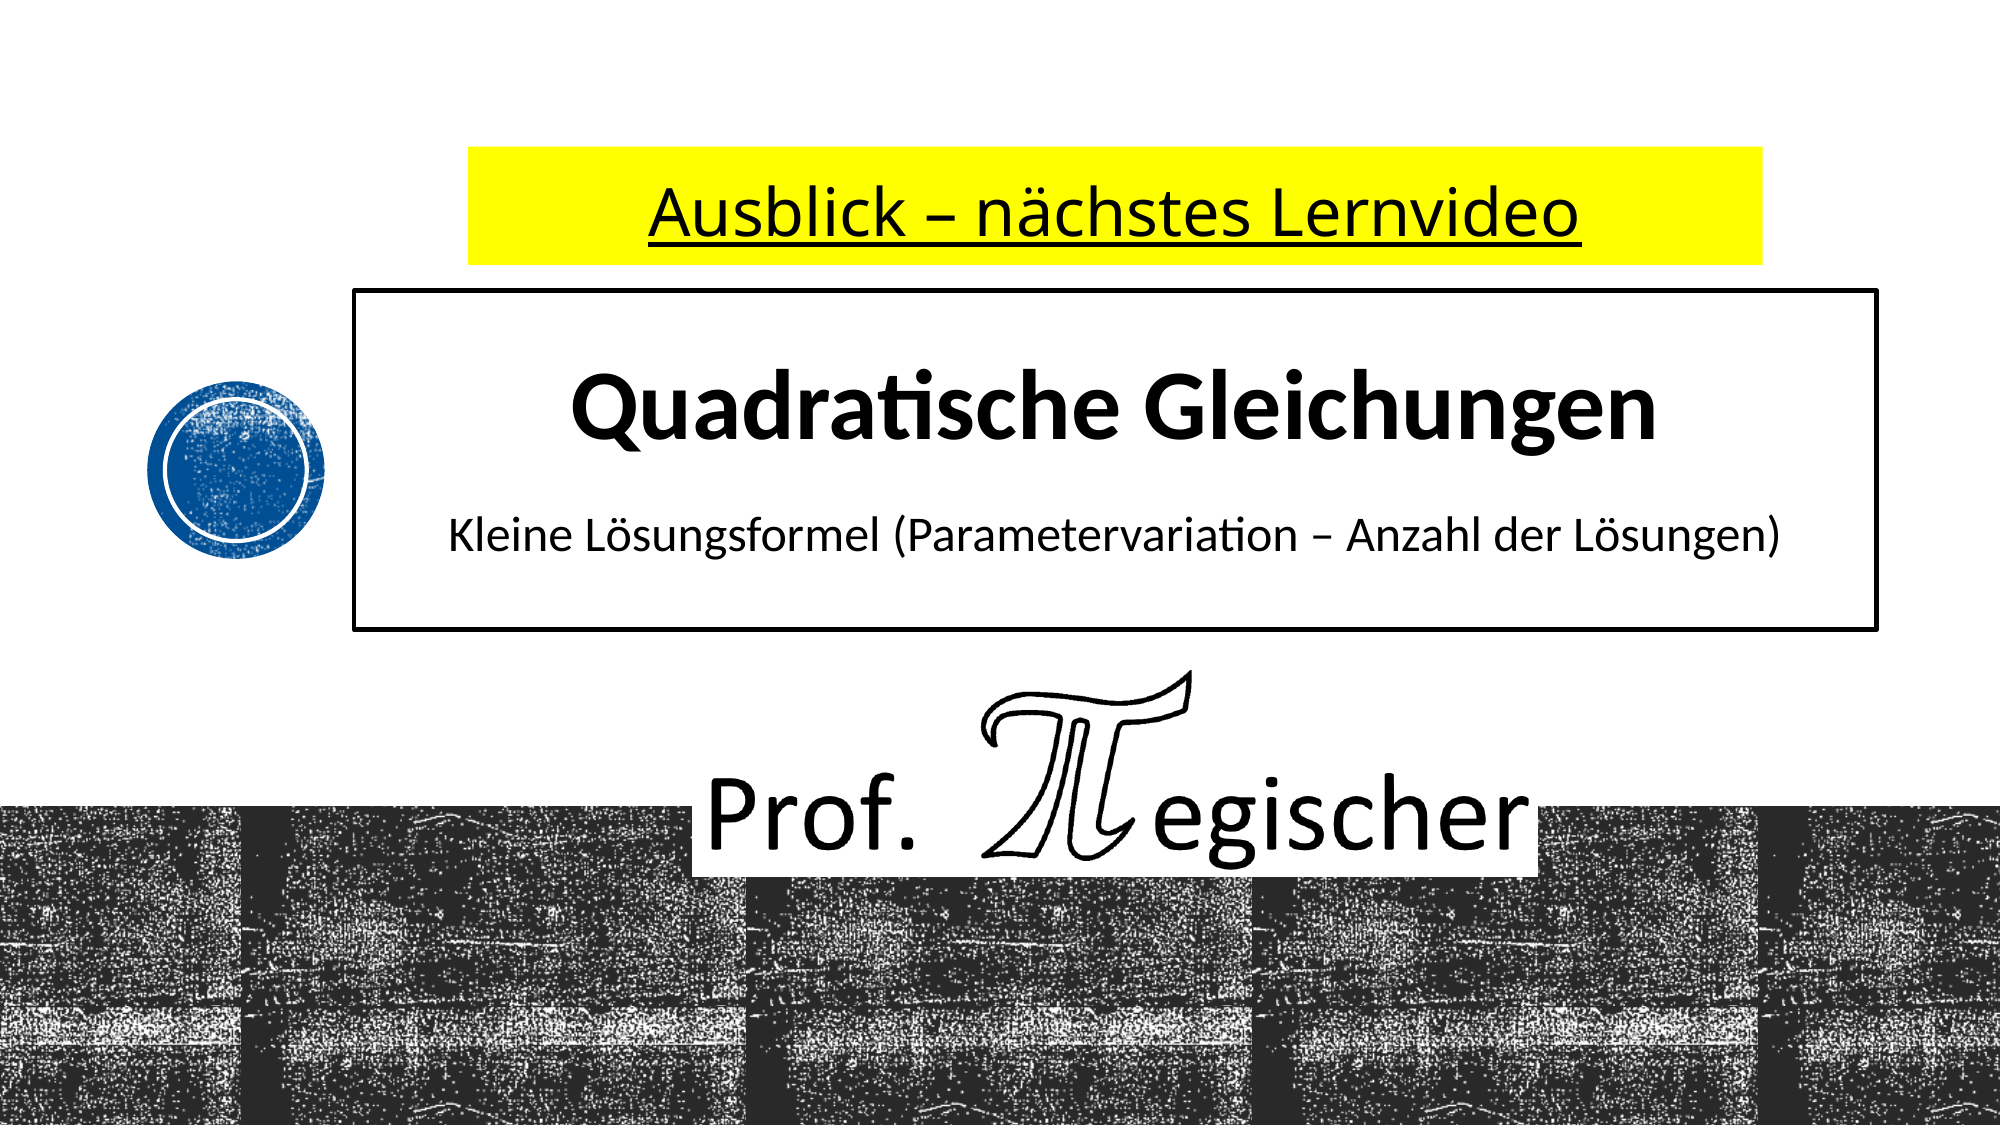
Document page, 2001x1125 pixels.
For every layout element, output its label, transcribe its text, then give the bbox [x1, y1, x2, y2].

title Quadratische Gleichungen Kleine Lösungsformel (Parametervariation – Anzahl der Lösungen) [354, 290, 1877, 630]
text_box Ausblick – nächstes Lernvideo [468, 146, 1763, 265]
picture [692, 665, 1539, 877]
